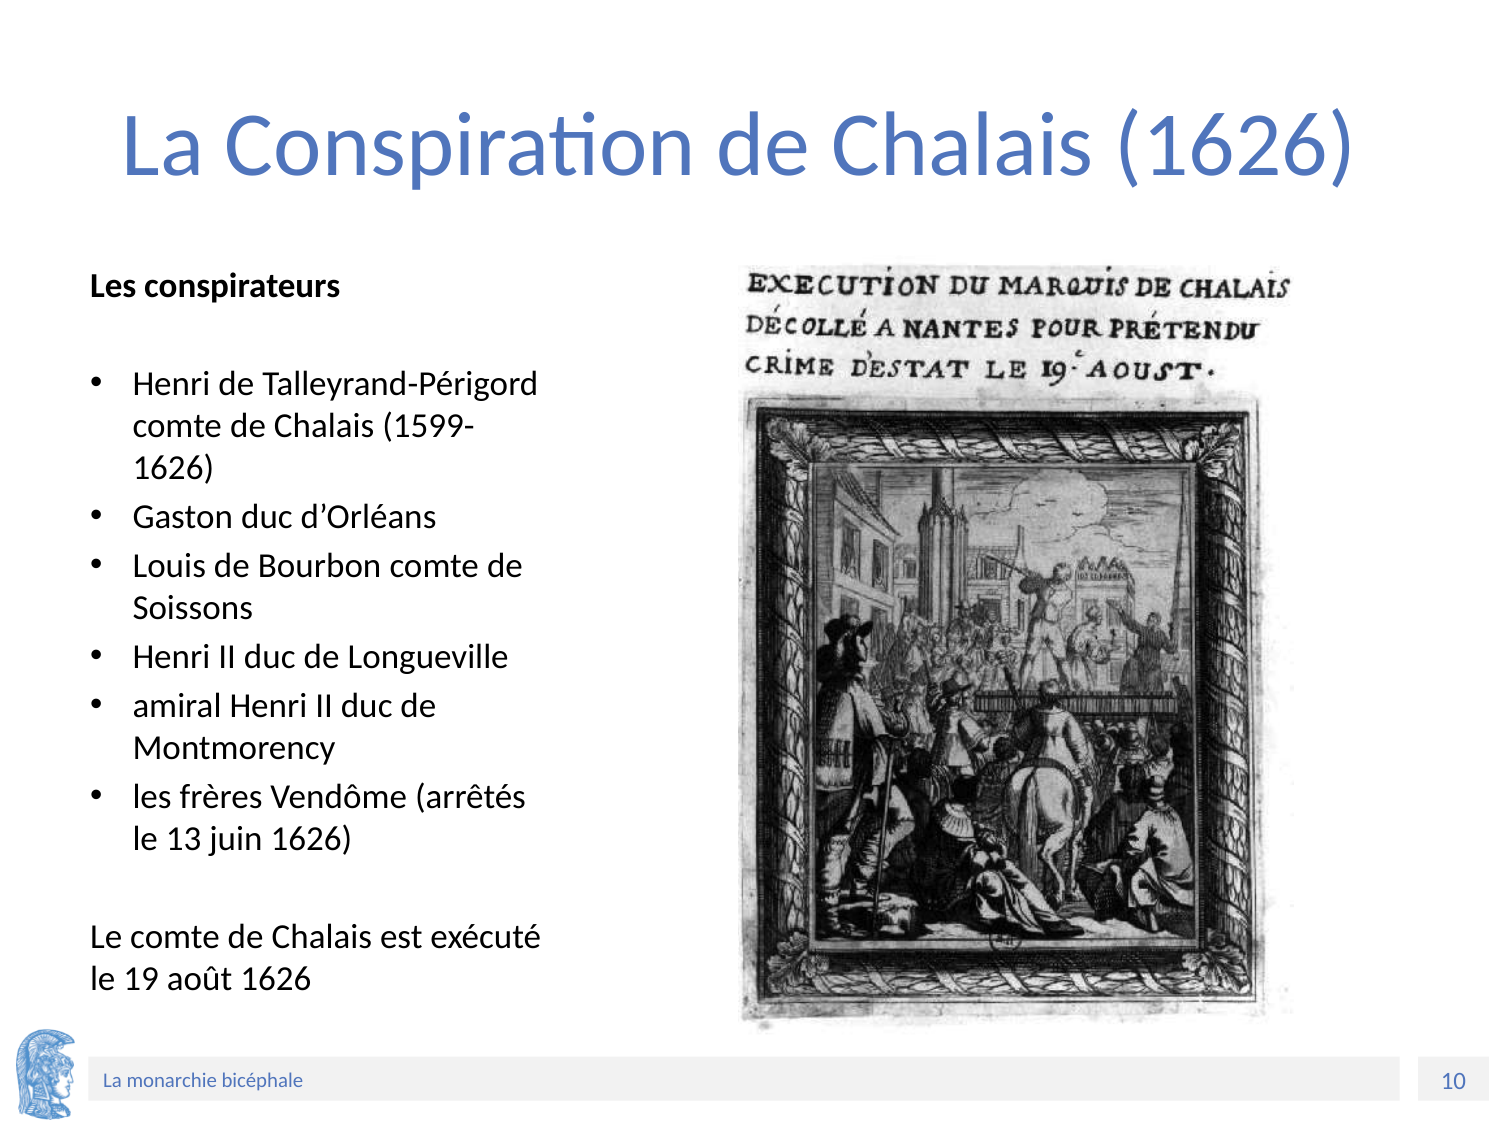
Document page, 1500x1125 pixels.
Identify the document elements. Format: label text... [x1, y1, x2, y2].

picture [9, 1026, 81, 1120]
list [738, 255, 1294, 1042]
title La Conspiration de Chalais (1626) [75, 44, 1425, 233]
list Les conspirateurs Henri de Talleyrand-Périgord comte de Chalais (1599-1626) Gaston duc d’Orléans Louis de Bourbon comte de Soissons Henri II duc de Longueville amiral Henri II duc de Montmorency les frères Vendôme (arrêtés le 13 juin 1626) Le comte de Chalais est exécuté le 19 août 1626 [75, 255, 569, 1012]
